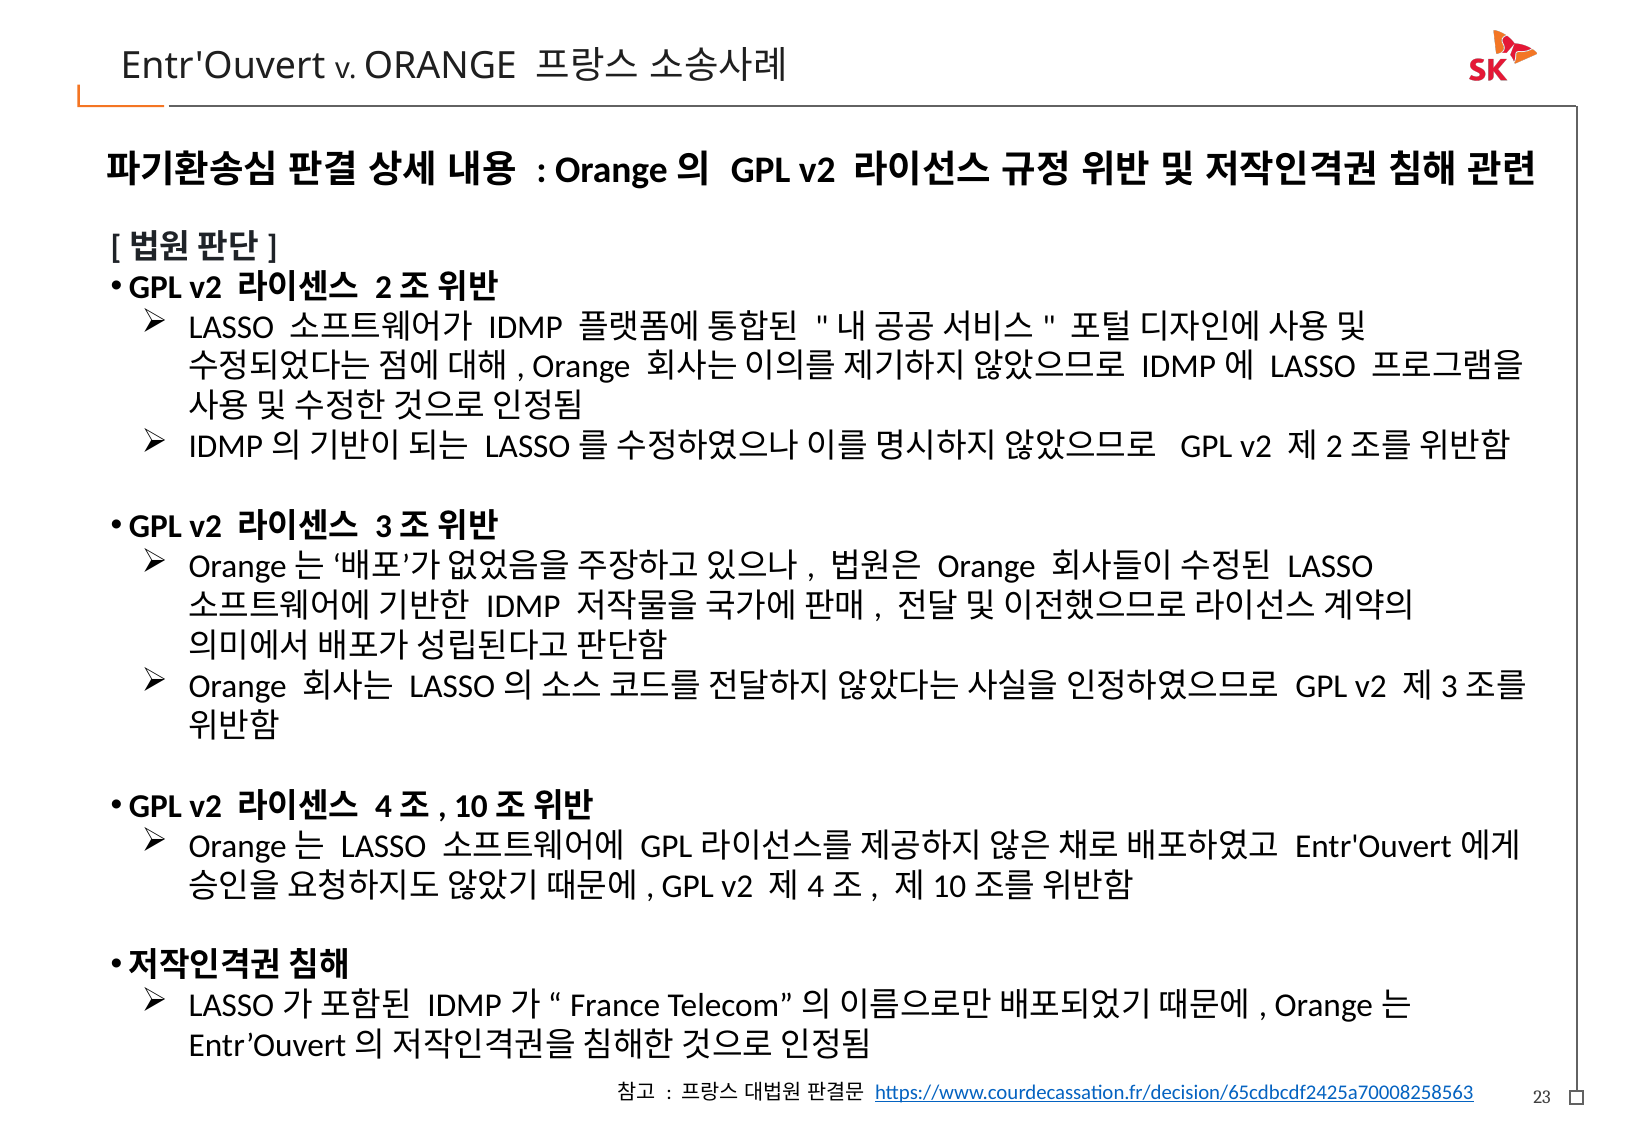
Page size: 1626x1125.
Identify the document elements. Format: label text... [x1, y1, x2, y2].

text_box [법원 판단] GPL v2 라이센스 2조 위반 LASSO 소프트웨어가 IDMP 플랫폼에 통합된 "내 공공 서비스" 포털 디자인에 사용 및 수정되었다는 점에 대해, Orange 회사는 이의를 제기하지 않았으므로 IDMP에 LASSO 프로그램을 사용 및 수정한 것으로 인정됨 IDMP의 기반이 되는 LASSO를 수정하였으나 이를 명시하지 않았으므로 GPL v2 제2조를 위반함 GPL v2 라이센스 3조 위반 Orange는 ‘배포’가 없었음을 주장하고 있으나, 법원은 Orange 회사들이 수정된 LASSO 소프트웨어에 기반한 IDMP 저작물을 국가에 판매, 전달 및 이전했으므로 라이선스 계약의 의미에서 배포가 성립된다고 판단함 Orange 회사는 LASSO의 소스 코드를 전달하지 않았다는 사실을 인정하였으므로 GPL v2 제3조를 위반함 GPL v2 라이센스 4조, 10조 위반 Orange는 LASSO 소프트웨어에 GPL라이선스를 제공하지 않은 채로 배포하였고 Entr'Ouvert에게 승인을 요청하지도 않았기 때문에, GPL v2 제4조, 제10조를 위반함 저작인격권 침해 LASSO가 포함된 IDMP가 “France Telecom”의 이름으로만 배포되었기 때문에, Orange는 Entr’Ouvert의 저작인격권을 침해한 것으로 인정됨 [85, 217, 1558, 1071]
text_box 참고 : 프랑스 대법원 판결문 https://www.courdecassation.fr/decision/65cdbcdf2425a70008258563 [603, 1071, 1625, 1111]
text_box Entr'Ouvert v. ORANGE 프랑스 소송사례 [105, 33, 803, 94]
text_box 파기환송심 판결 상세 내용 : Orange의 GPL v2 라이선스 규정 위반 및 저작인격권 침해 관련 [91, 137, 1553, 198]
picture [1469, 30, 1537, 81]
